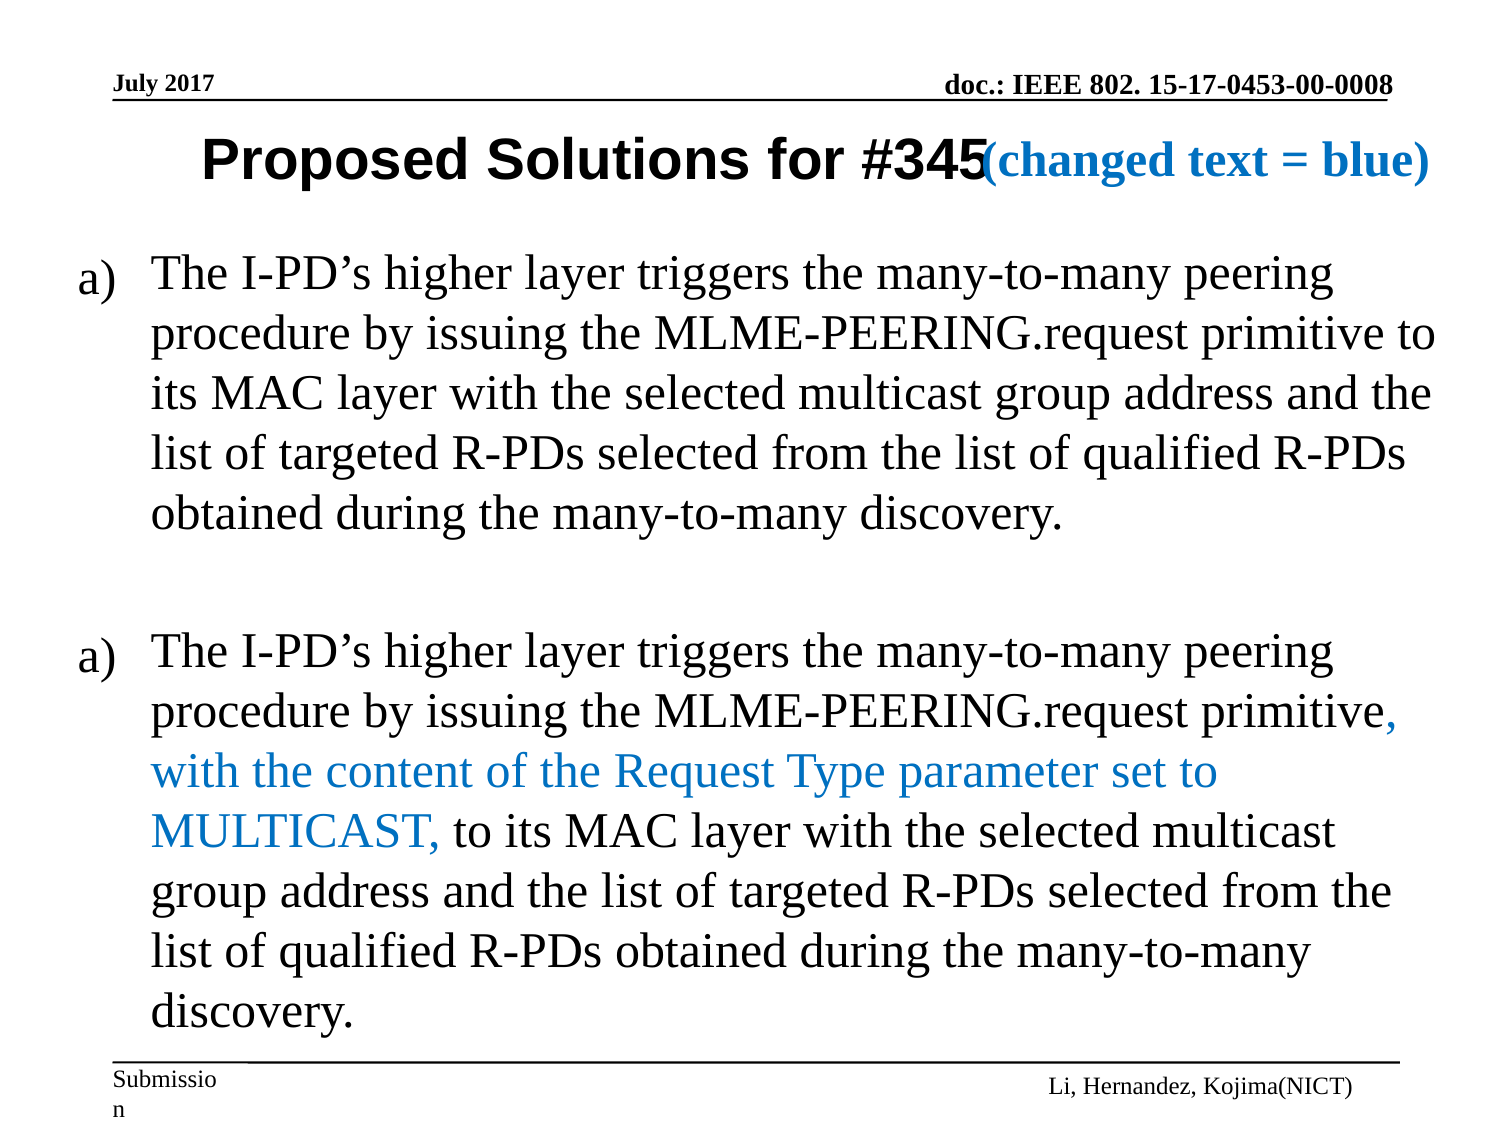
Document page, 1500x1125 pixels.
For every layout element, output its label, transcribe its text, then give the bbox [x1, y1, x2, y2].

text_box The I-PD’s higher layer triggers the many-to-many peering procedure by issuing the MLME-PEERING.request primitive, with the content of the Request Type parameter set to MULTICAST, to its MAC layer with the selected multicast group address and the list of targeted R-PDs selected from the list of qualified R-PDs obtained during the many-to-many discovery. [135, 609, 1471, 1045]
text_box The I-PD’s higher layer triggers the many-to-many peering procedure by issuing the MLME-PEERING.request primitive to its MAC layer with the selected multicast group address and the list of targeted R-PDs selected from the list of qualified R-PDs obtained during the many-to-many discovery. [135, 231, 1471, 547]
text_box a) [63, 614, 132, 690]
text_box Proposed Solutions for #345 [187, 113, 1007, 199]
text_box (changed text = blue) [966, 118, 1446, 194]
text_box a) [63, 236, 132, 312]
